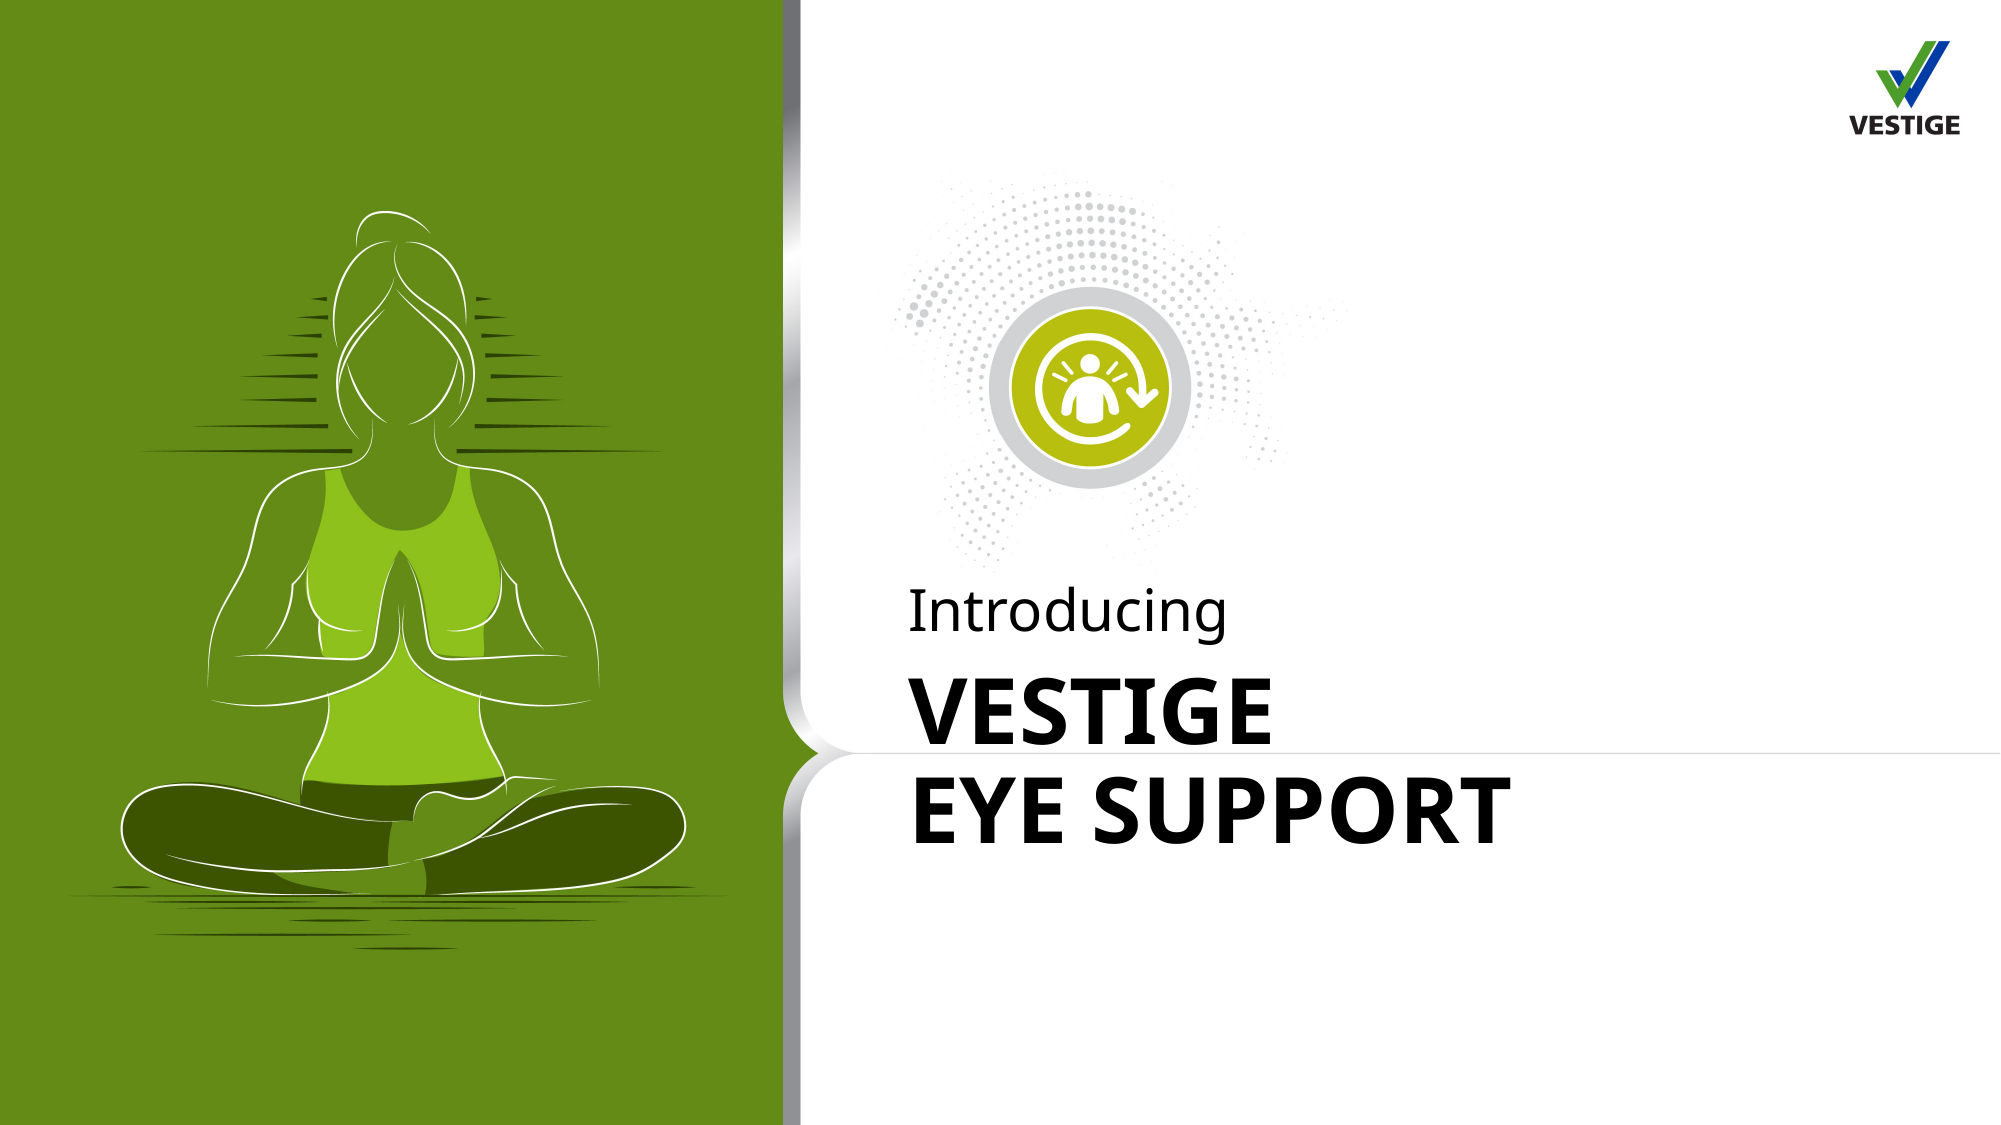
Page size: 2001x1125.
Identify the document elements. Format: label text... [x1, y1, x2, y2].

title VESTIGE EYE SUPPORT [893, 766, 1936, 871]
picture [0, 0, 2001, 1125]
subtitle Introducing [893, 573, 1936, 663]
